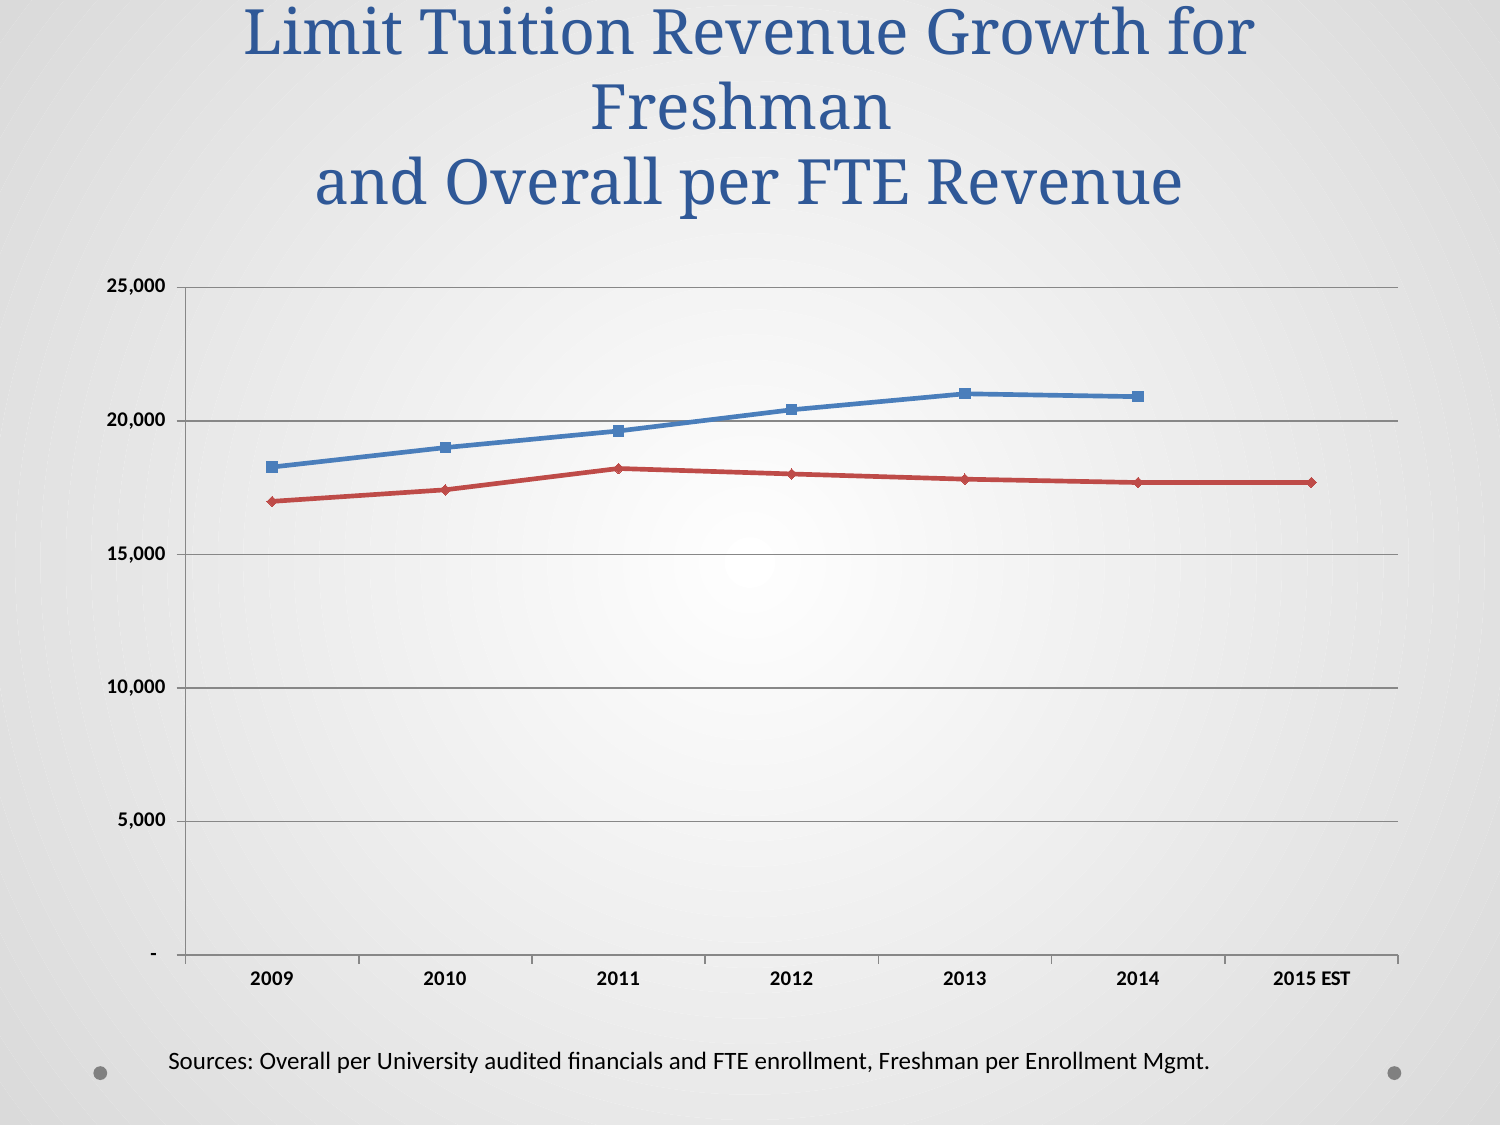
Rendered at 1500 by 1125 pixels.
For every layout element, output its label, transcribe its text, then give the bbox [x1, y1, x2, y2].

text_box Sources: Overall per University audited financials and FTE enrollment, Freshman per Enrollment Mgmt. [153, 1037, 1228, 1083]
chart [74, 262, 1426, 1006]
title Limit Tuition Revenue Growth for Freshman and Overall per FTE Revenue [75, 0, 1425, 225]
